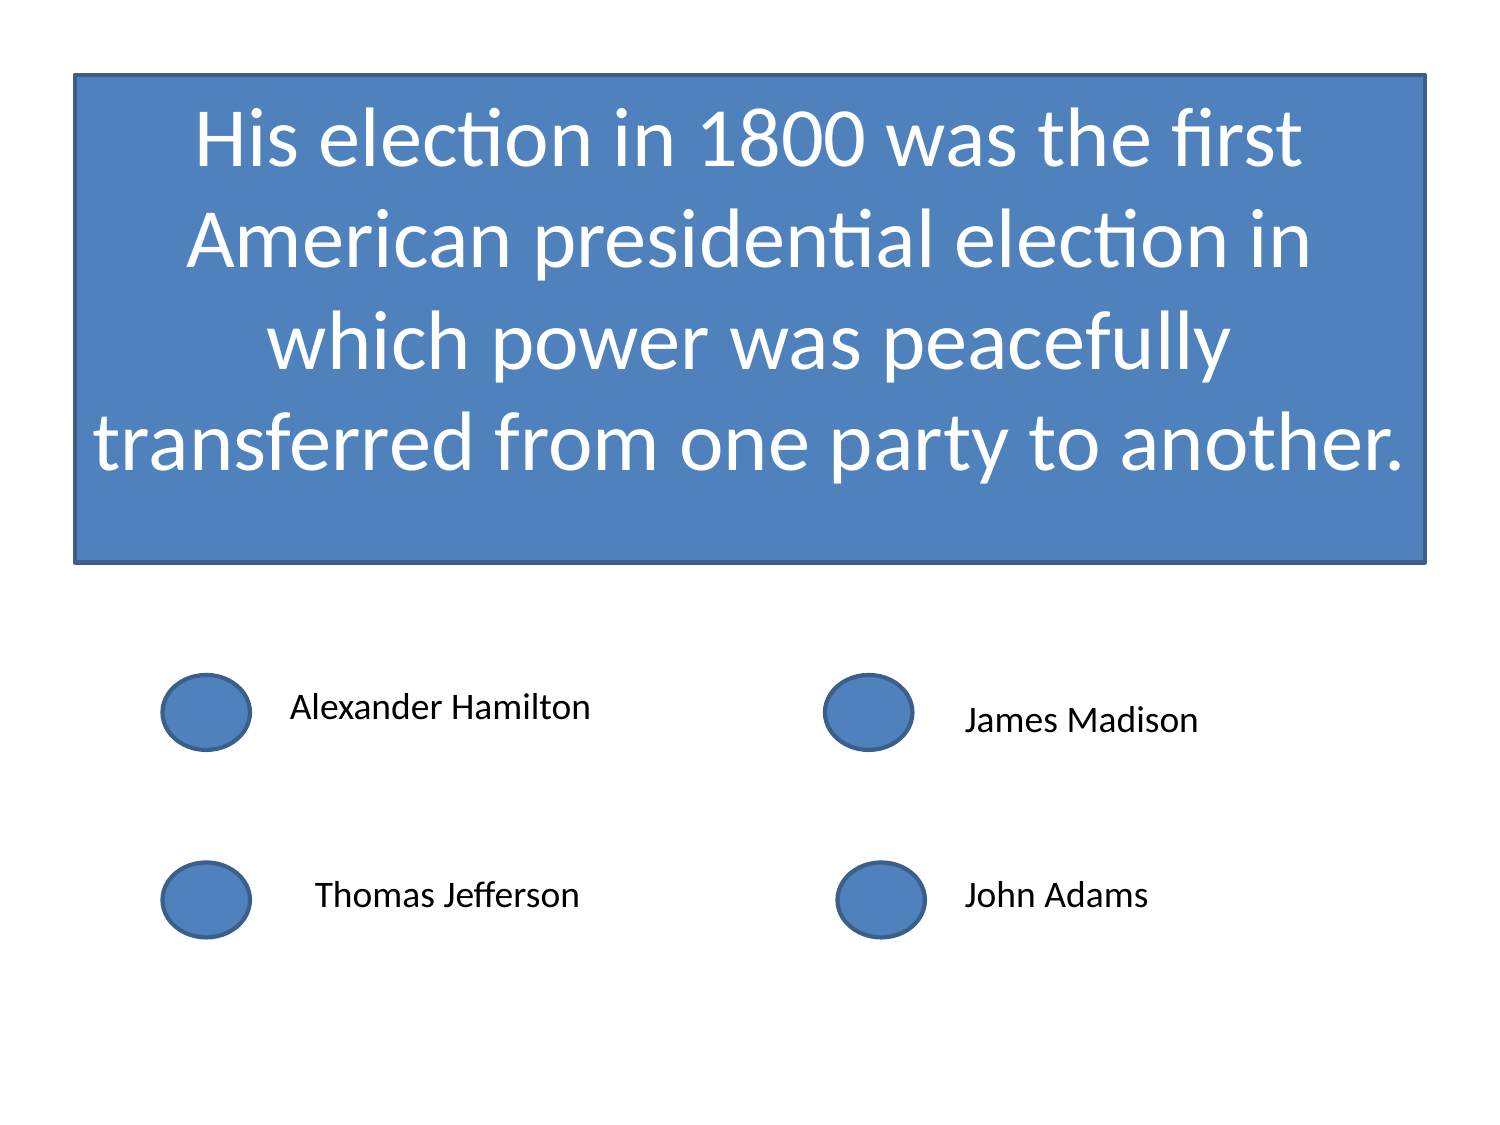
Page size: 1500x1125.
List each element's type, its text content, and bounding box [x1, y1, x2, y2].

text_box Thomas Jefferson [300, 862, 638, 923]
text_box Alexander Hamilton [274, 674, 663, 735]
text_box [835, 860, 928, 940]
text_box [822, 672, 915, 753]
text_box [160, 860, 253, 940]
text_box John Adams [949, 862, 1238, 923]
text_box James Madison [950, 687, 1225, 748]
text_box His election in 1800 was the first American presidential election in which power was peacefully transferred from one party to another. [73, 73, 1427, 565]
text_box [160, 672, 253, 753]
